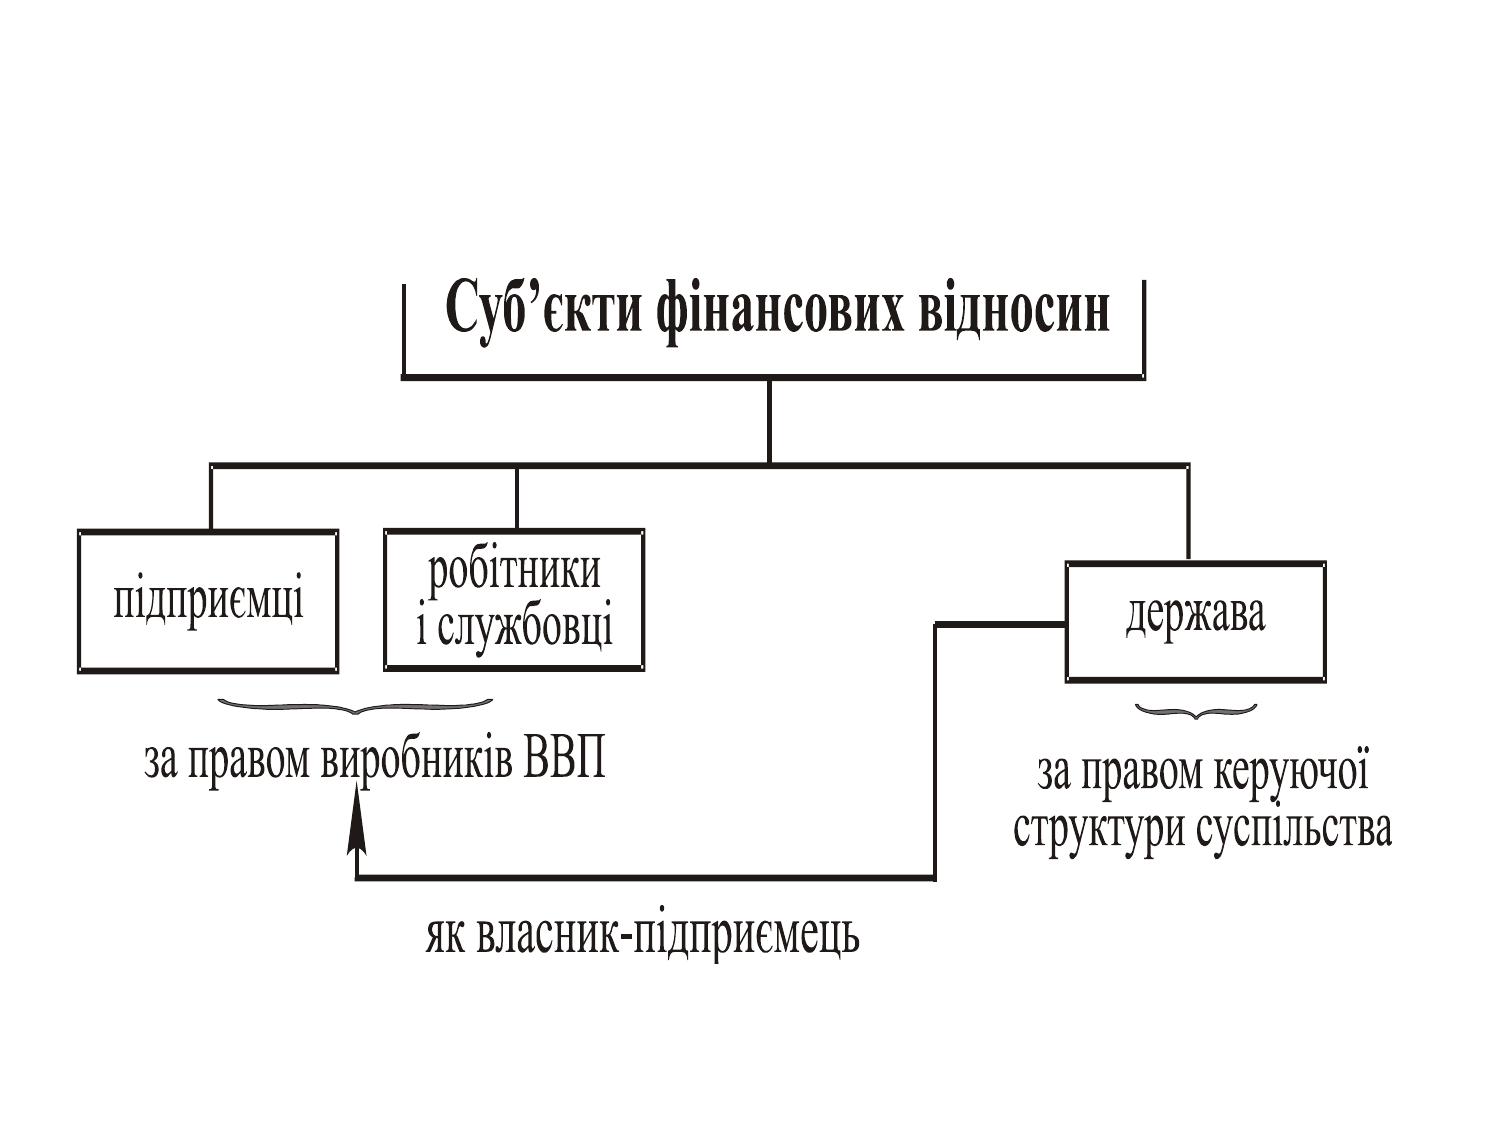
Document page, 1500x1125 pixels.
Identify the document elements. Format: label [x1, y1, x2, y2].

picture [76, 89, 1500, 965]
